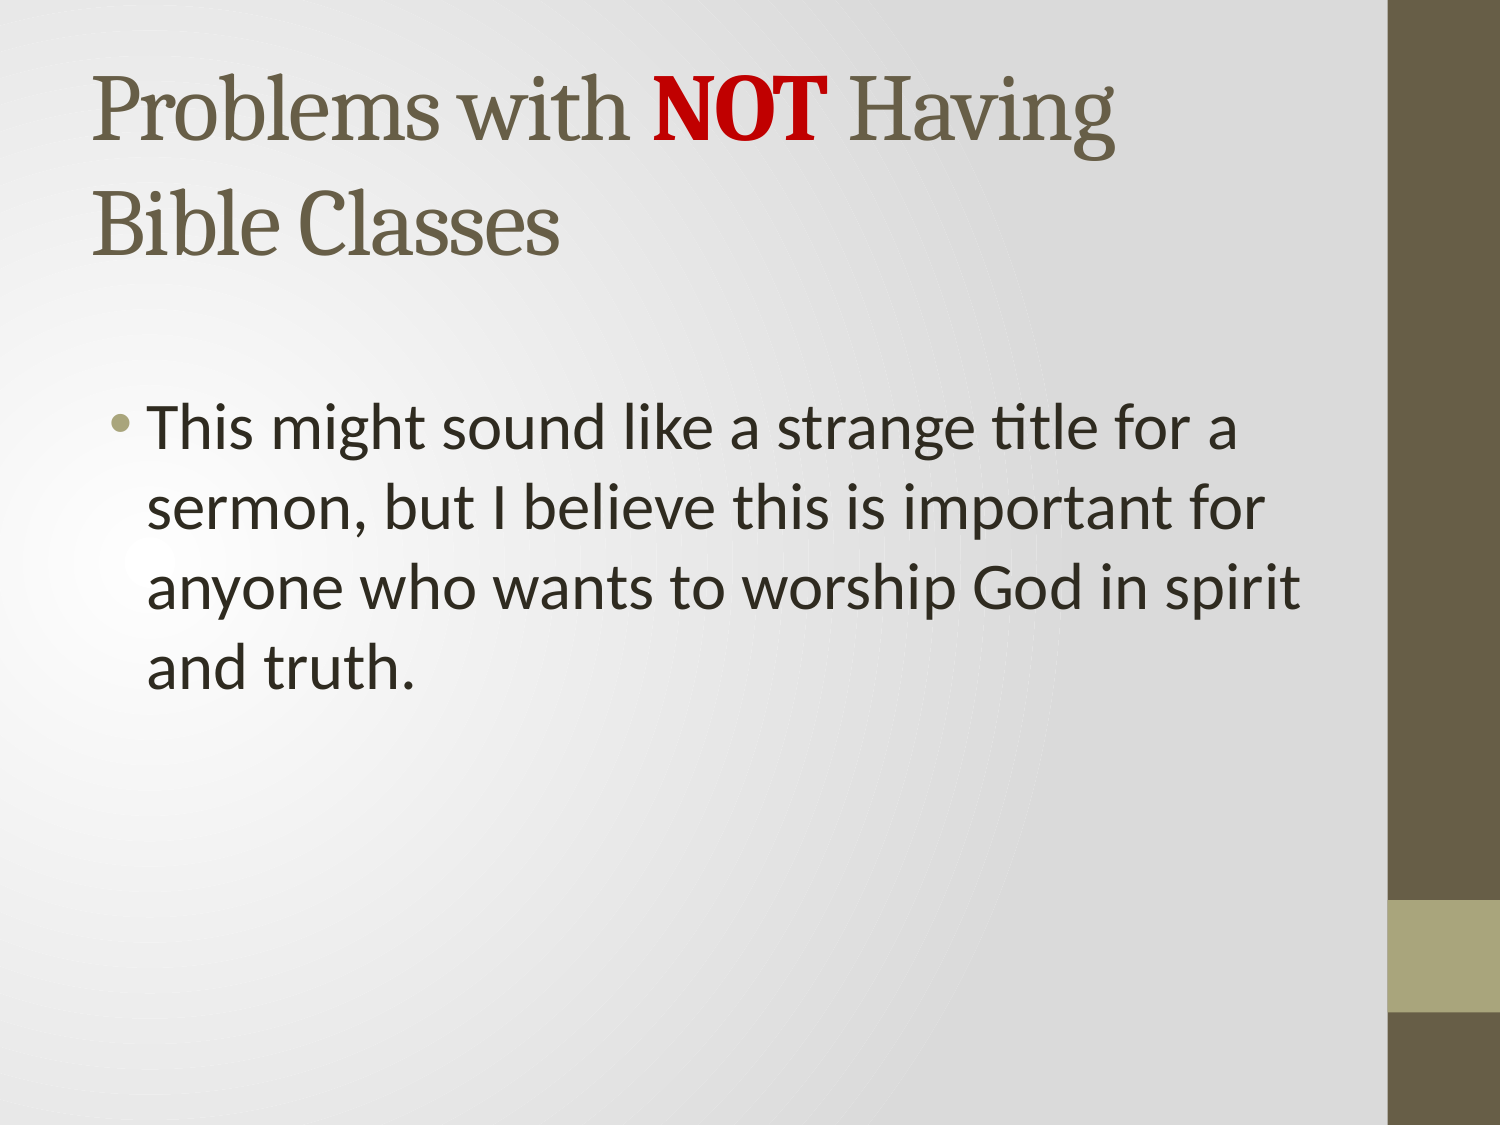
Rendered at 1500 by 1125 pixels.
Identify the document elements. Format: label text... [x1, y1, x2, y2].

title Problems with NOT Having Bible Classes [75, 45, 1325, 275]
list This might sound like a strange title for a sermon, but I believe this is important for anyone who wants to worship God in spirit and truth. [75, 375, 1325, 1050]
